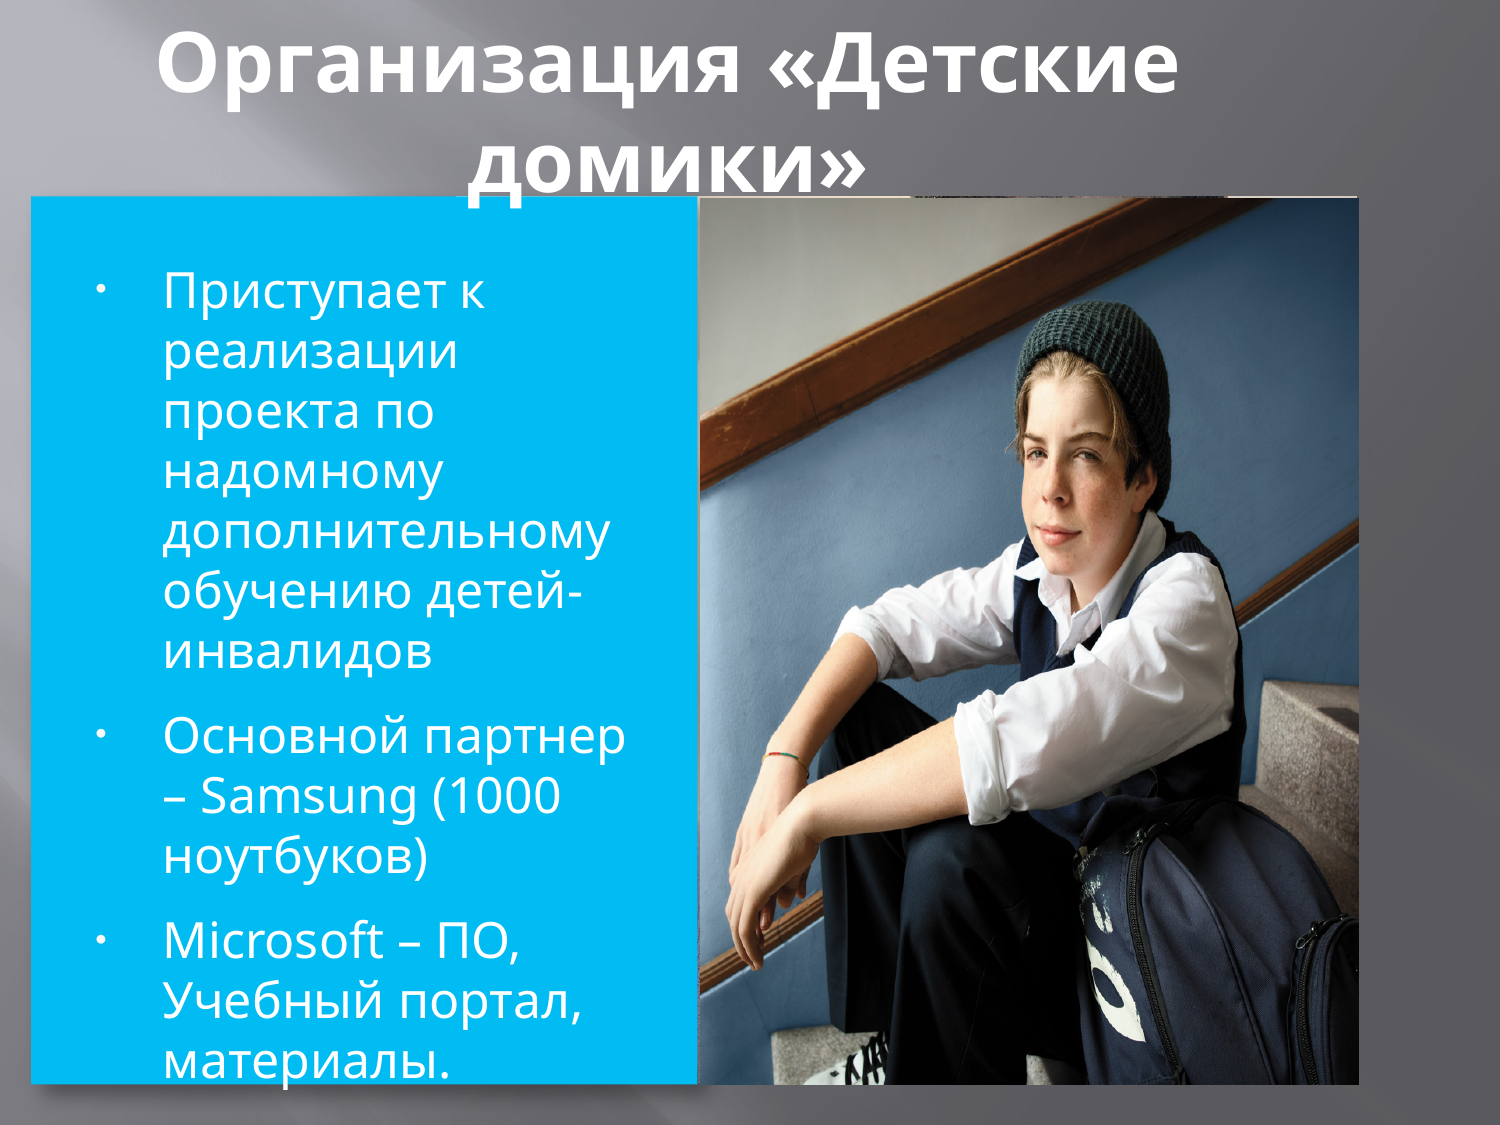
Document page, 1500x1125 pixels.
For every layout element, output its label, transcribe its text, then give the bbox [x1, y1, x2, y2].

list Приступает к реализации проекта по надомному дополнительному обучению детей-инвалидов Основной партнер – Samsung (1000 ноутбуков) Microsoft – ПО, Учебный портал, материалы. [58, 251, 671, 1120]
picture [698, 196, 1360, 1086]
title Организация «Детские домики» [21, 0, 1316, 218]
